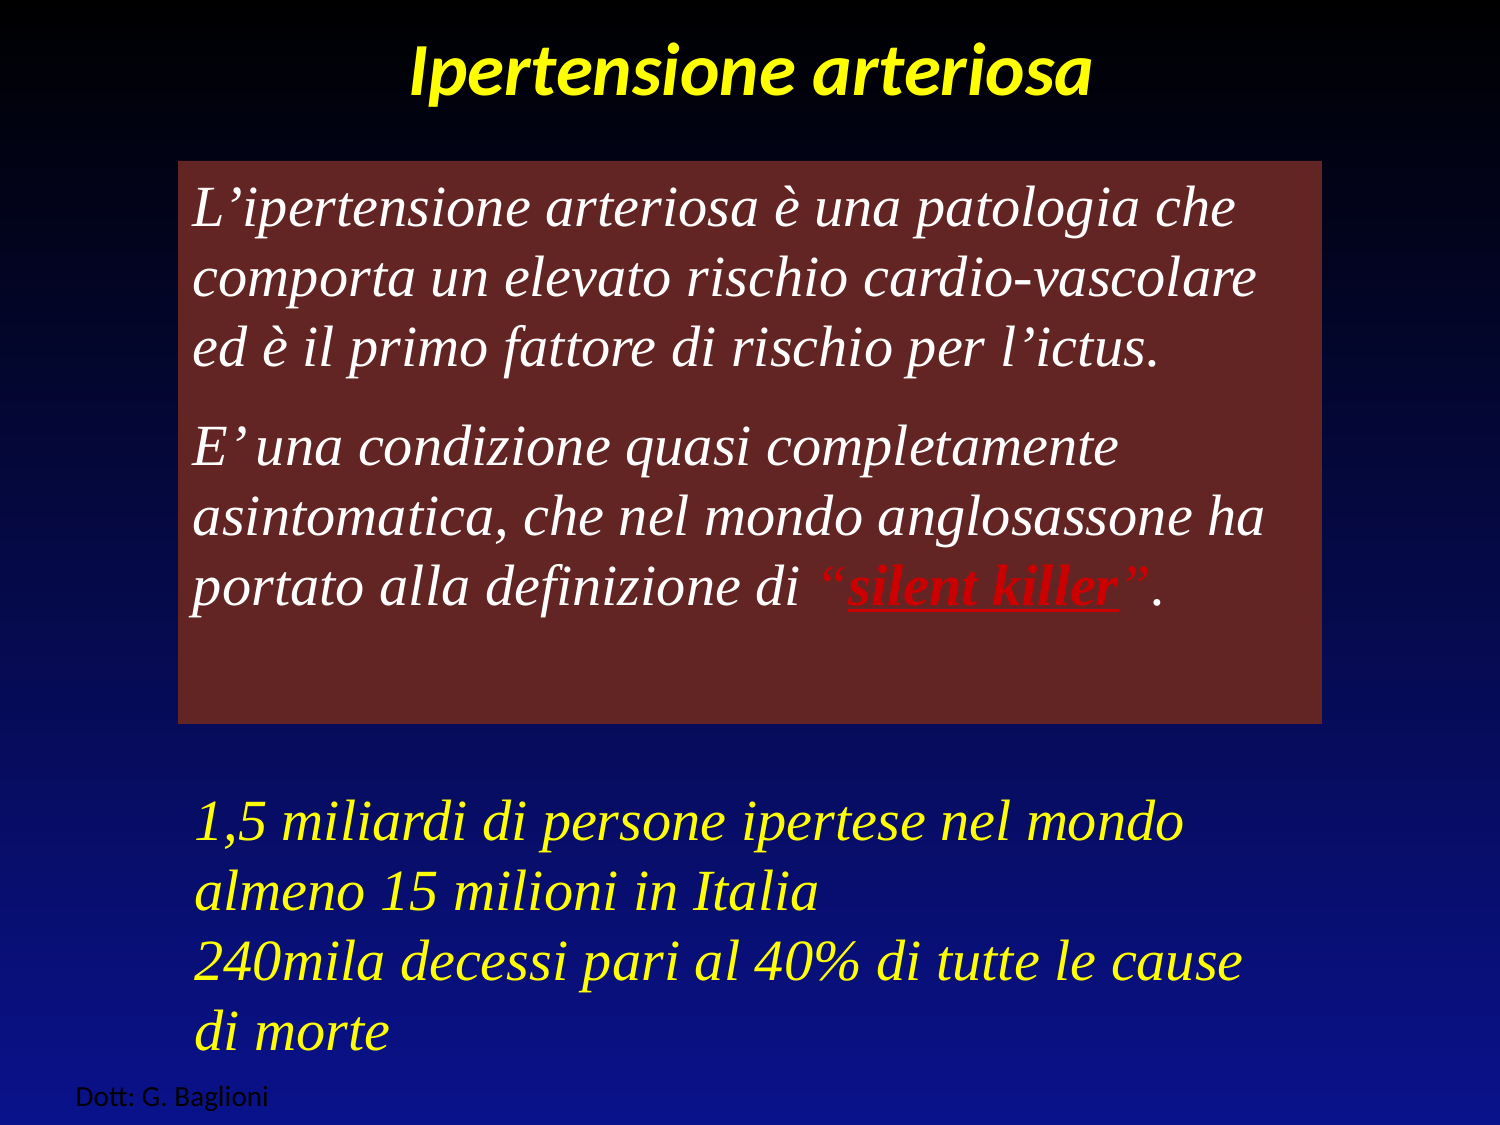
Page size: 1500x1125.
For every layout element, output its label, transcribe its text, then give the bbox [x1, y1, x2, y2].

text_box L’ipertensione arteriosa è una patologia che comporta un elevato rischio cardio-vascolare ed è il primo fattore di rischio per l’ictus. E’ una condizione quasi completamente asintomatica, che nel mondo anglosassone ha portato alla definizione di “silent killer”. [178, 160, 1322, 724]
text_box Dott: G. Baglioni [0, 1065, 410, 1125]
title Ipertensione arteriosa [114, 0, 1389, 160]
text_box 1,5 miliardi di persone ipertese nel mondo almeno 15 milioni in Italia 240mila decessi pari al 40% di tutte le cause di morte [179, 774, 1324, 1070]
